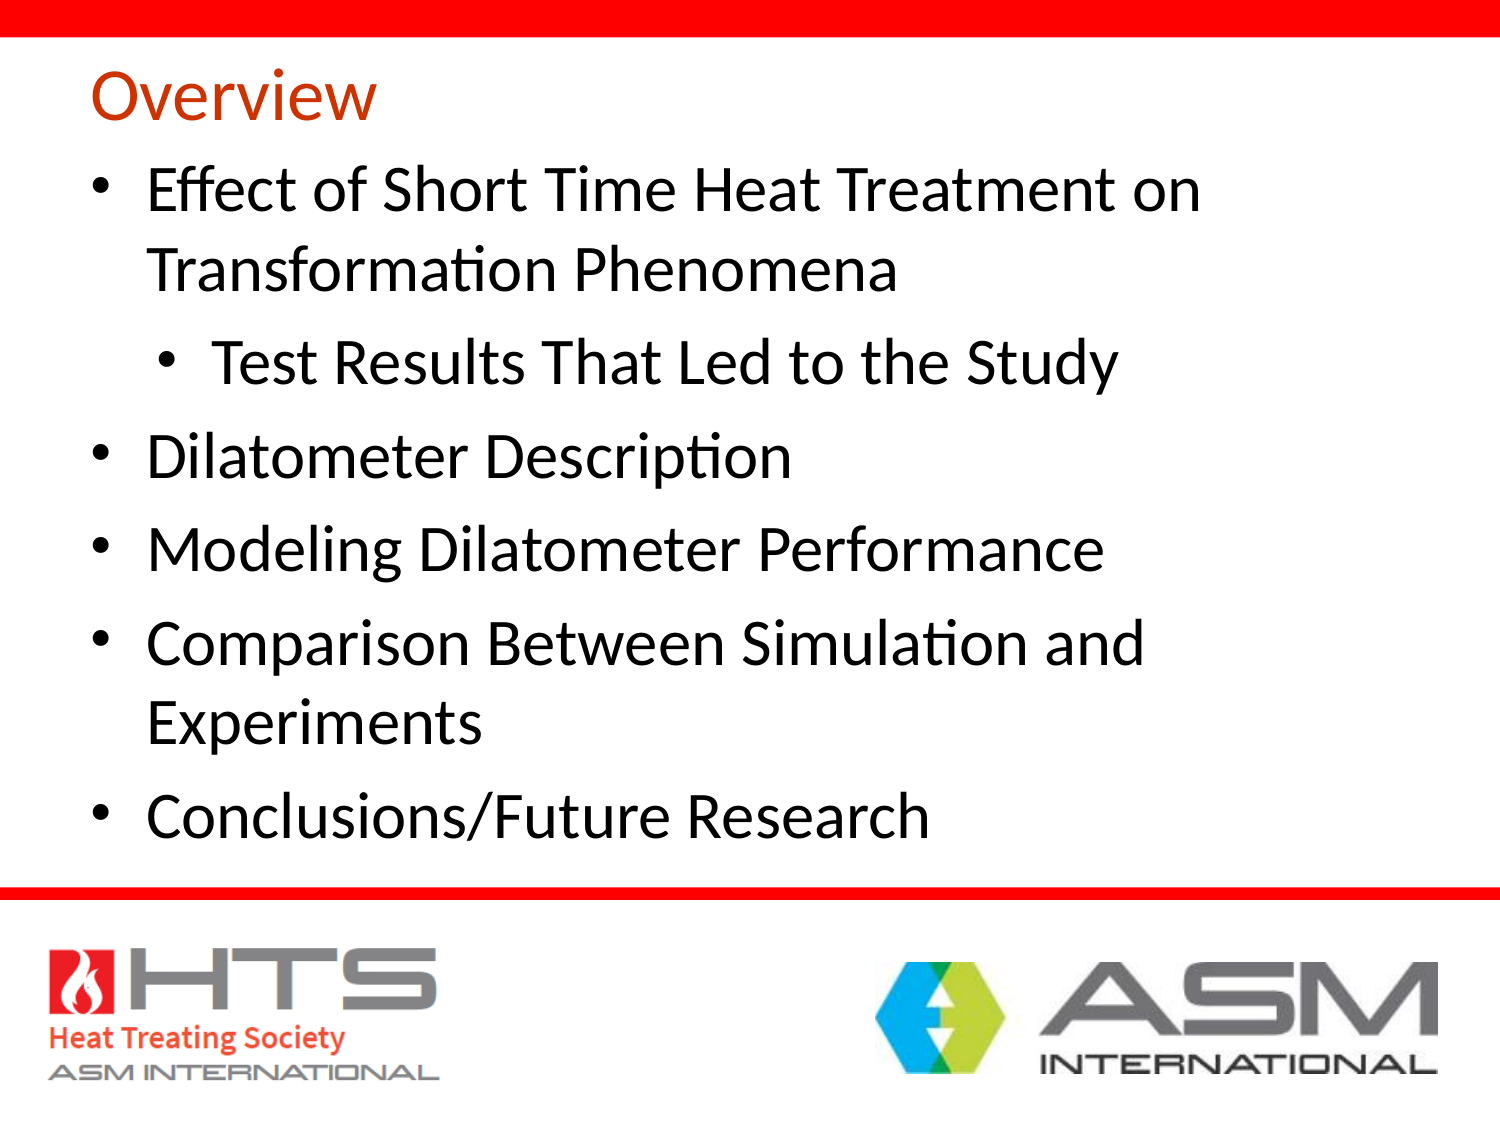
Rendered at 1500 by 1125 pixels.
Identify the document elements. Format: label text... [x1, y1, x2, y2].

title Overview [75, 45, 1425, 137]
picture [875, 962, 1438, 1074]
picture [37, 940, 450, 1092]
list Effect of Short Time Heat Treatment on Transformation Phenomena Test Results That Led to the Study Dilatometer Description Modeling Dilatometer Performance Comparison Between Simulation and Experiments Conclusions/Future Research [75, 137, 1463, 863]
